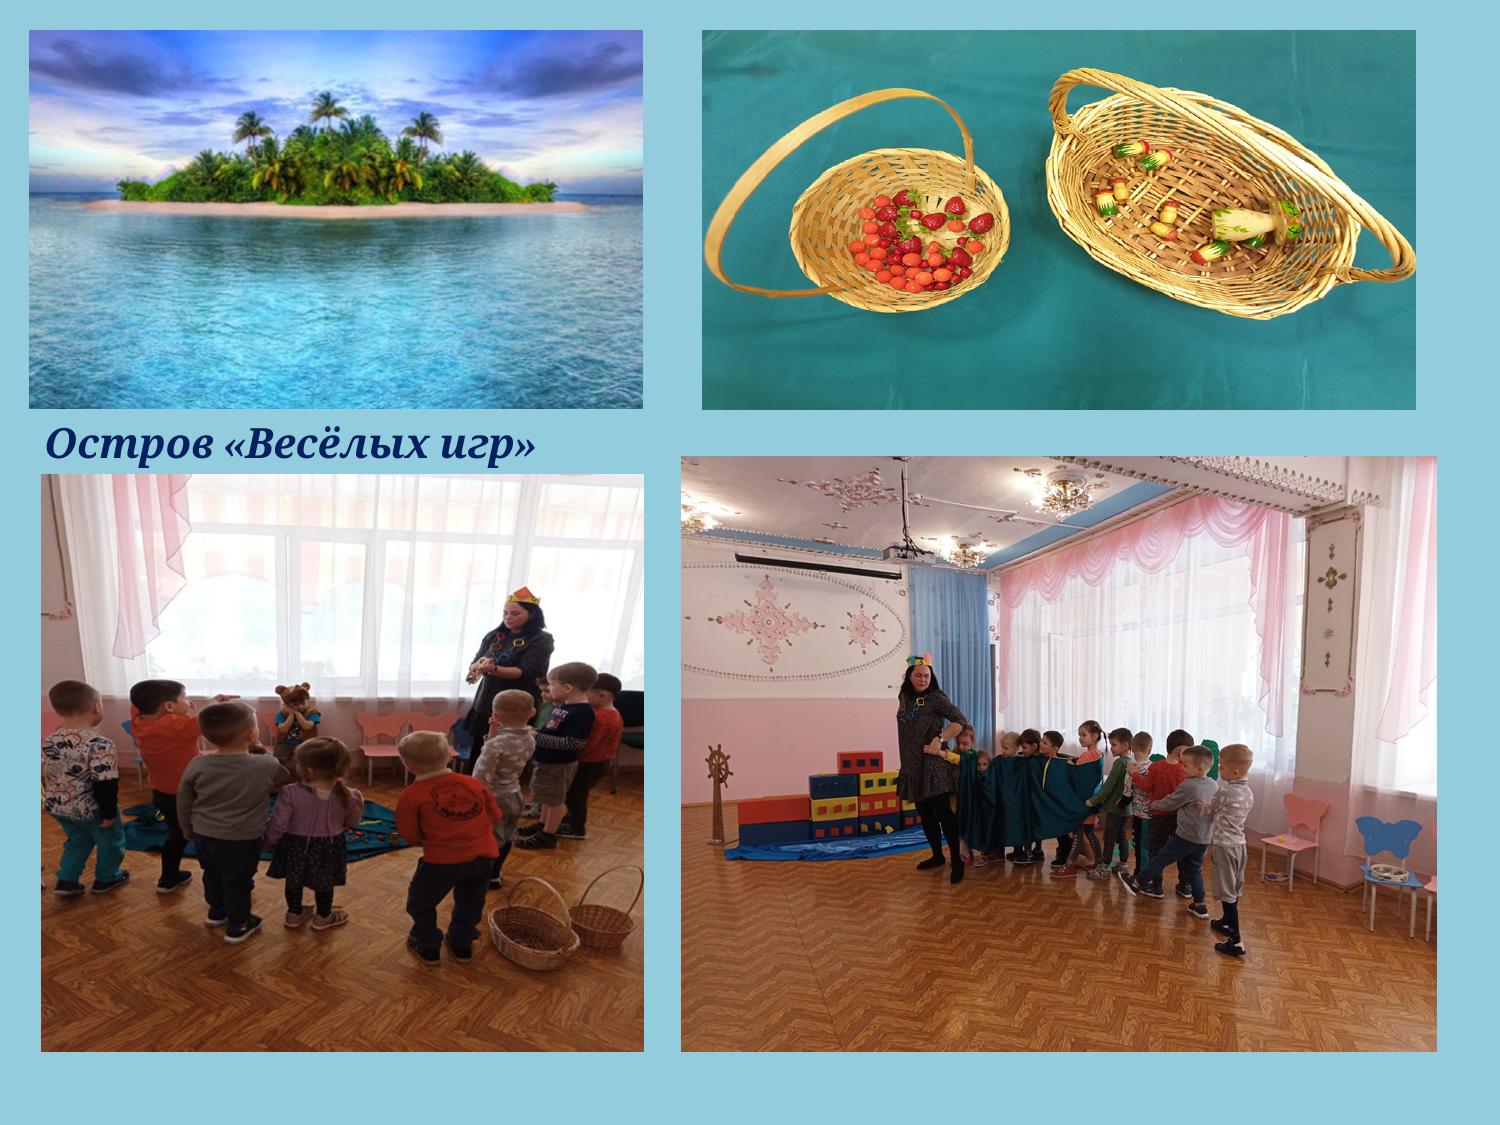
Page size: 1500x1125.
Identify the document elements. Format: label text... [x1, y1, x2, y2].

text_box Остров «Весёлых игр» [29, 409, 772, 475]
picture [702, 30, 1416, 410]
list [29, 30, 643, 410]
picture [680, 455, 1437, 1052]
picture [41, 474, 644, 1052]
